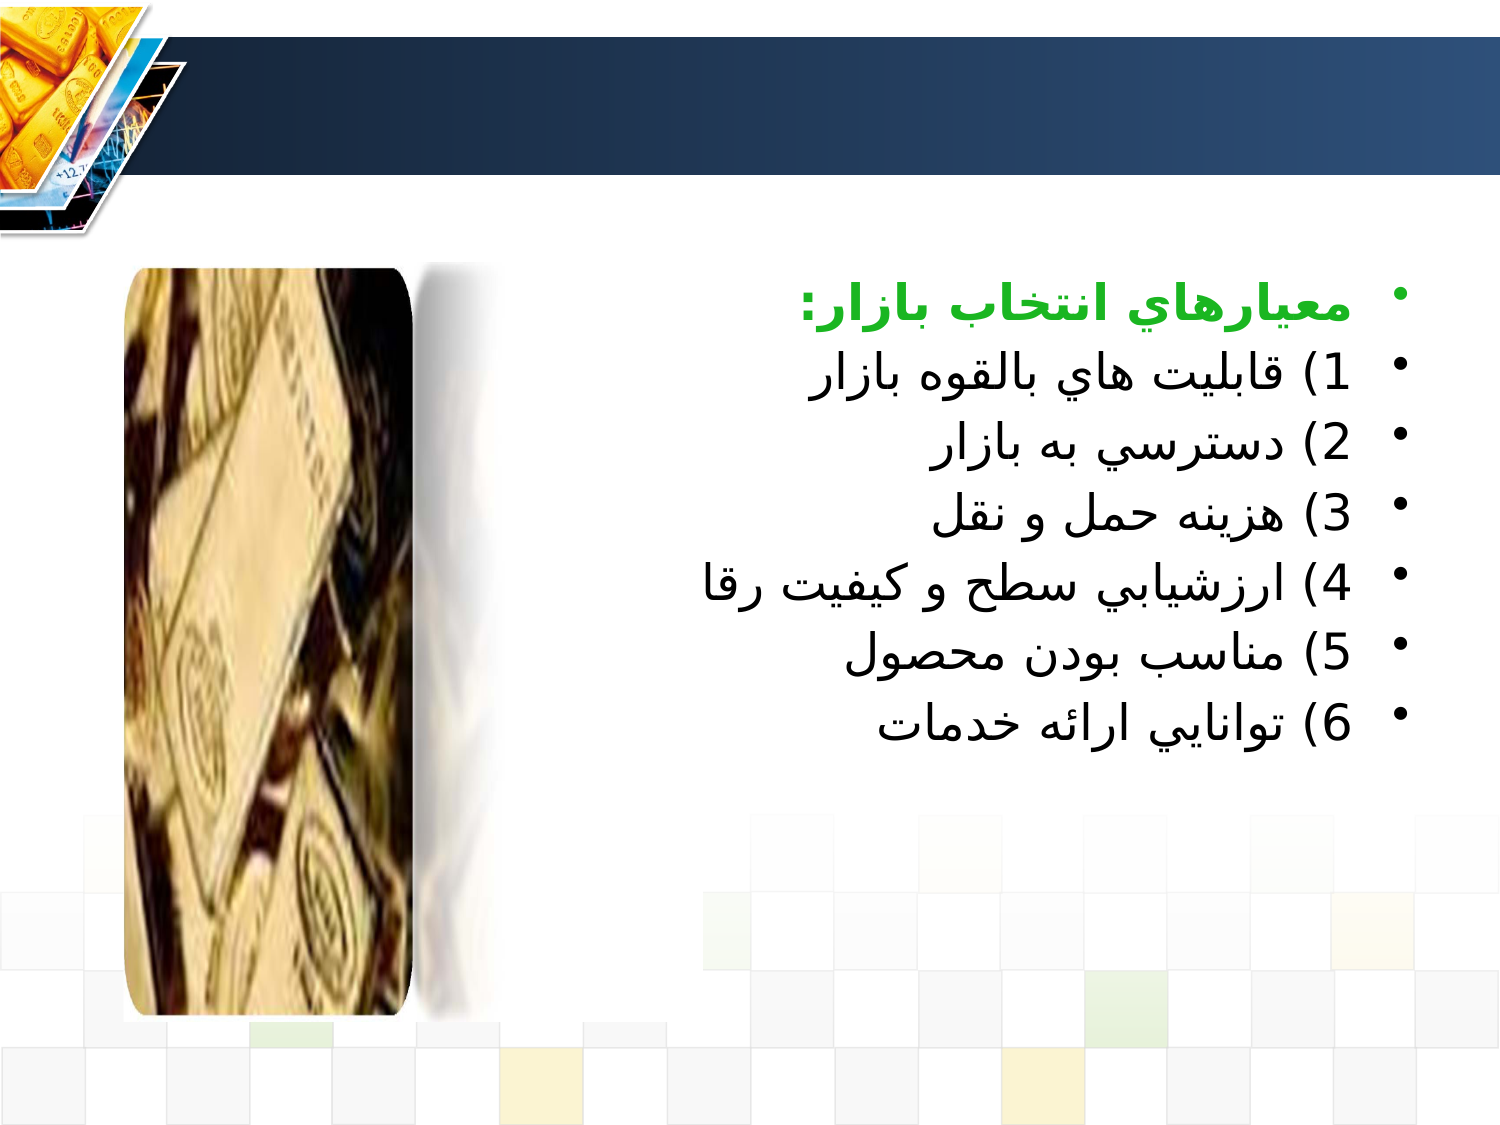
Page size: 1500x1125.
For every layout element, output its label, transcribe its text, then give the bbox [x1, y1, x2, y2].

picture [33, 262, 794, 1022]
list معيارهاي انتخاب بازار: 1) قابليت هاي بالقوه بازار 2) دسترسي به بازار 3) هزينه حمل و نقل 4) ارزشيابي سطح و كيفيت رقابت 5) مناسب بودن محصول 6) توانايي ارائه خدمات [75, 262, 1425, 1038]
picture [0, 0, 190, 243]
